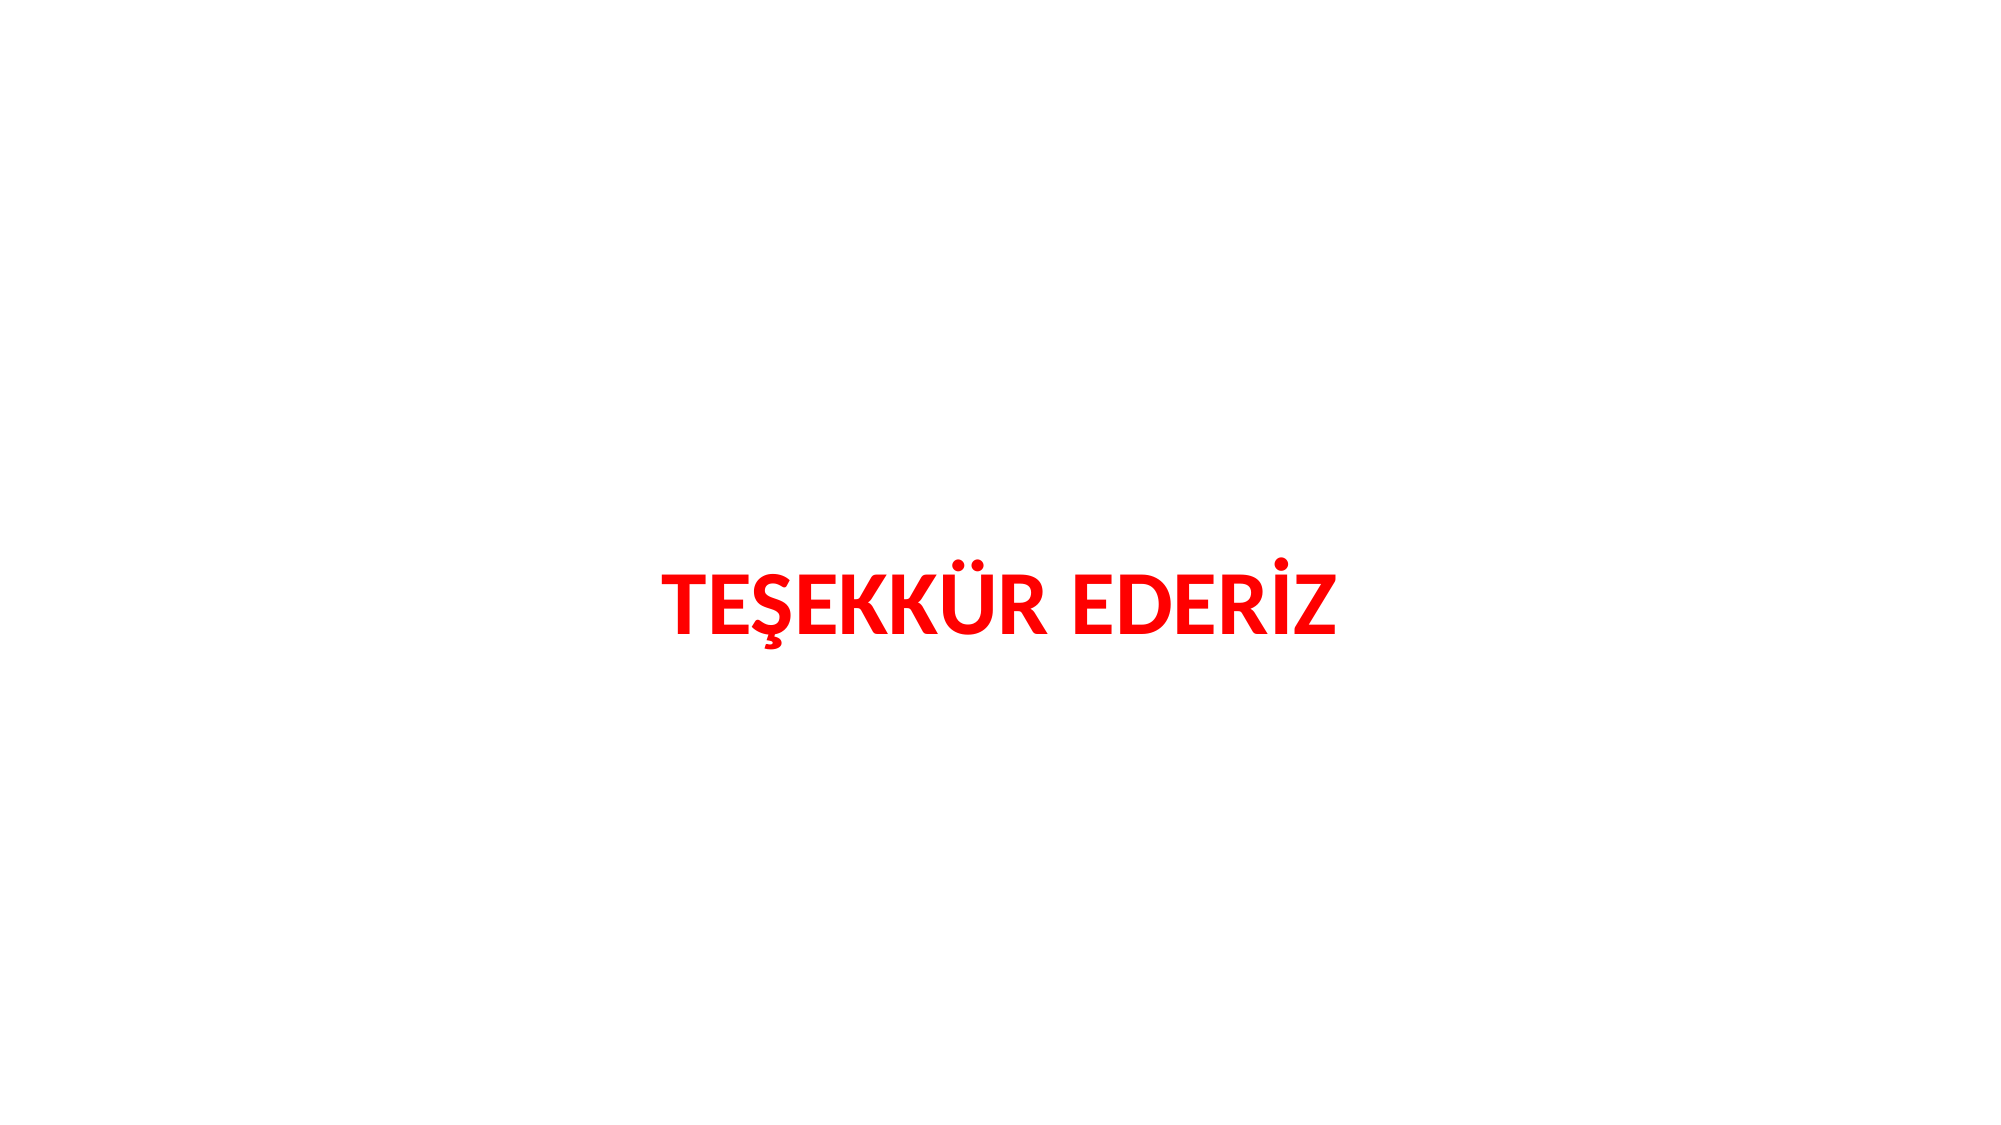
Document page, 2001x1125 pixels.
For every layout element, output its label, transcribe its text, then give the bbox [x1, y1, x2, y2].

list TEŞEKKÜR EDERİZ [137, 205, 1863, 920]
